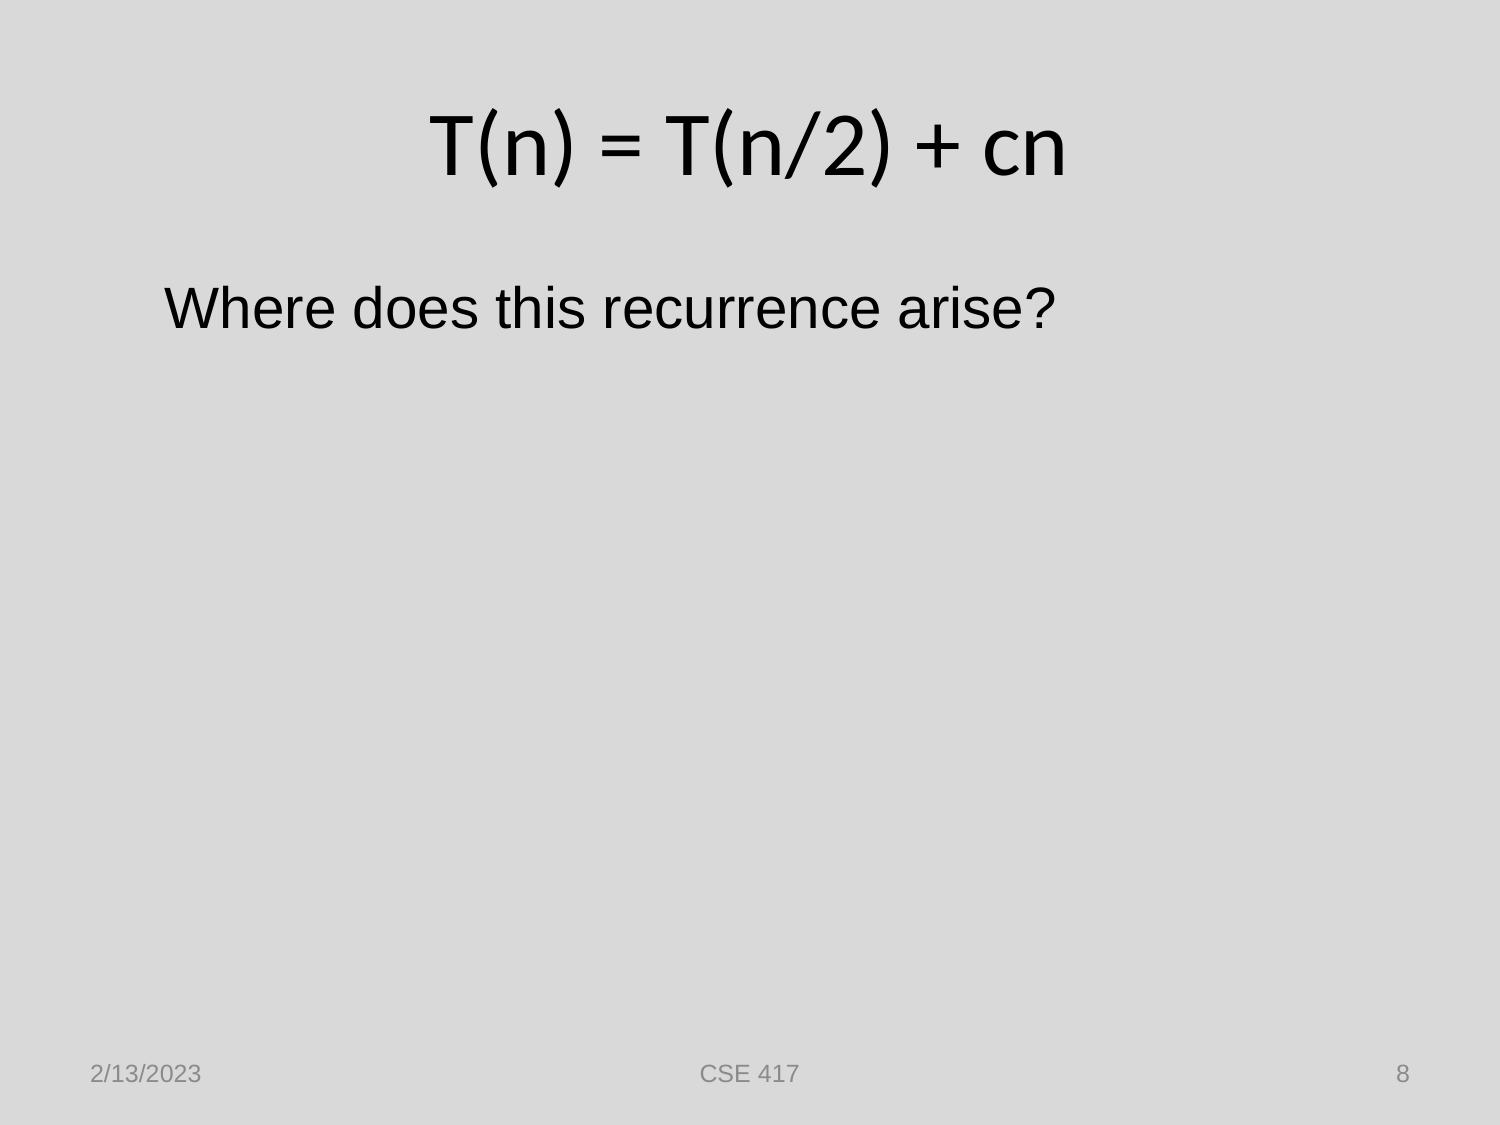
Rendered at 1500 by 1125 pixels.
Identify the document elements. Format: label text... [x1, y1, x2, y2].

slide_number 8 [1074, 1042, 1425, 1103]
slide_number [75, 1042, 425, 1103]
footer CSE 417 [512, 1042, 988, 1103]
text_box Where does this recurrence arise? [150, 262, 1074, 348]
title T(n) = T(n/2) + cn [75, 45, 1425, 233]
